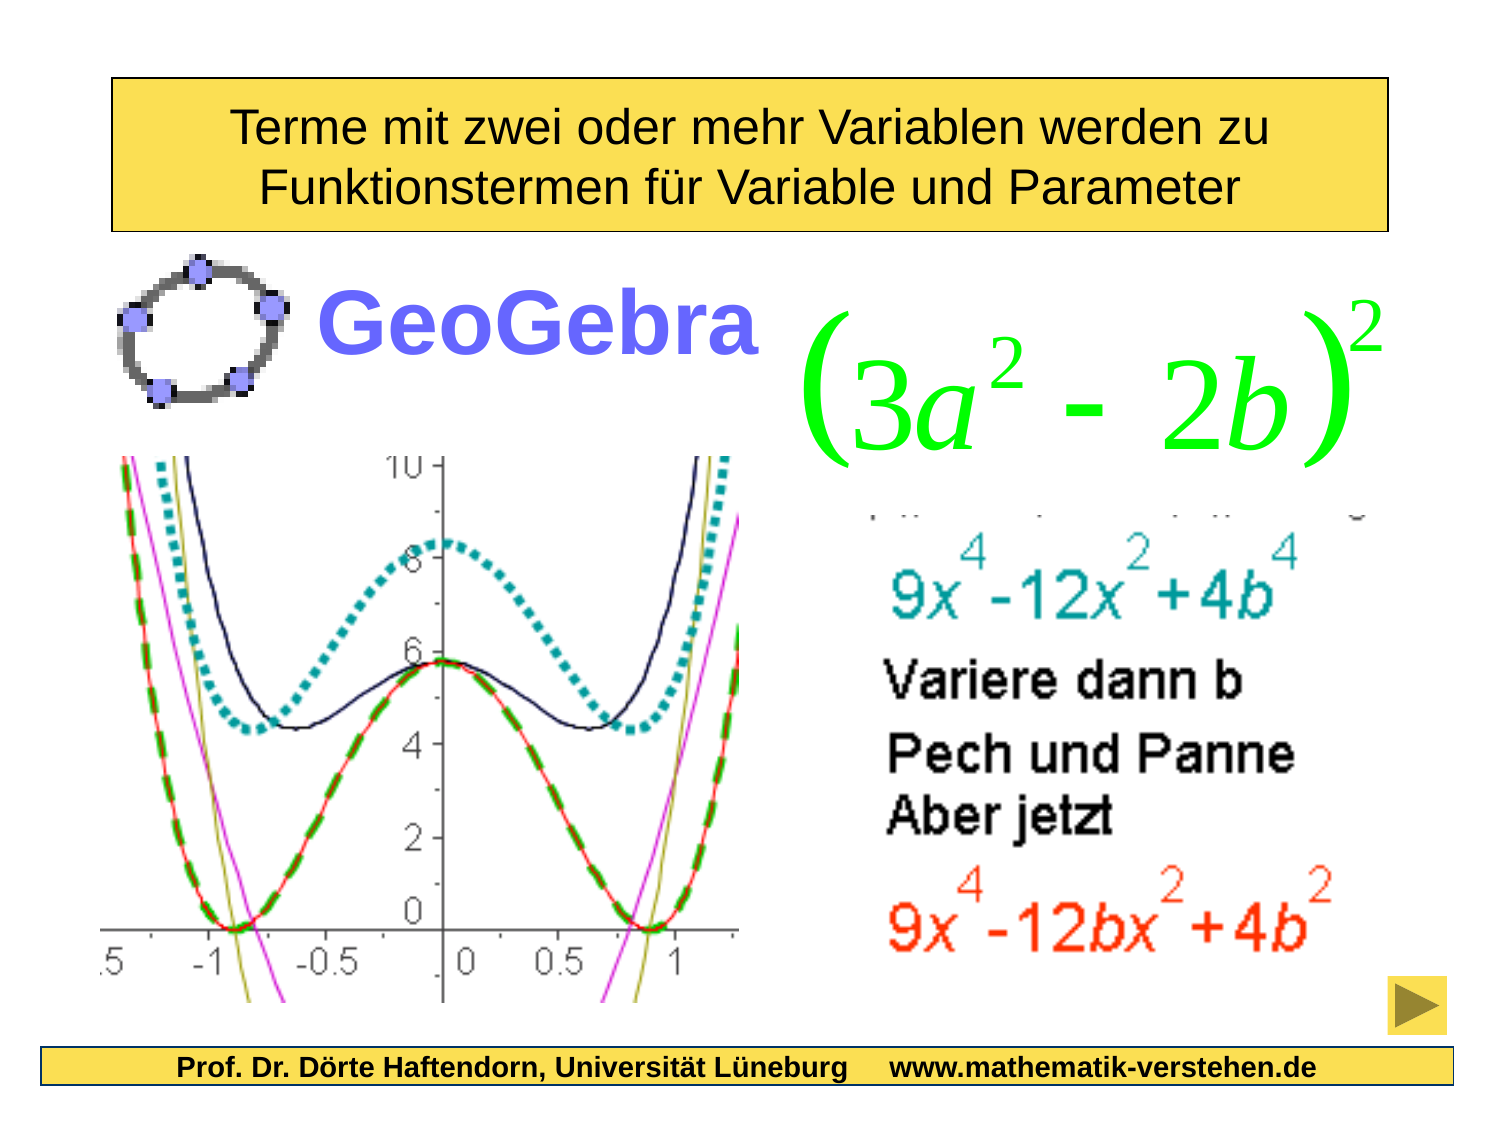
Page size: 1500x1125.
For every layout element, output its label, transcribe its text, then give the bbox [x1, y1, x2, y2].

picture [99, 455, 739, 1003]
text_box [1387, 976, 1447, 1035]
picture [111, 243, 290, 421]
title Terme mit zwei oder mehr Variablen werden zu Funktionstermen für Variable und Parameter [111, 77, 1389, 232]
text_box Prof. Dr. Dörte Haftendorn, Universität Lüneburg www.mathematik-verstehen.de [41, 1046, 1454, 1086]
text_box GeoGebra [301, 255, 775, 381]
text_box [785, 266, 1408, 536]
picture [820, 515, 1376, 1006]
